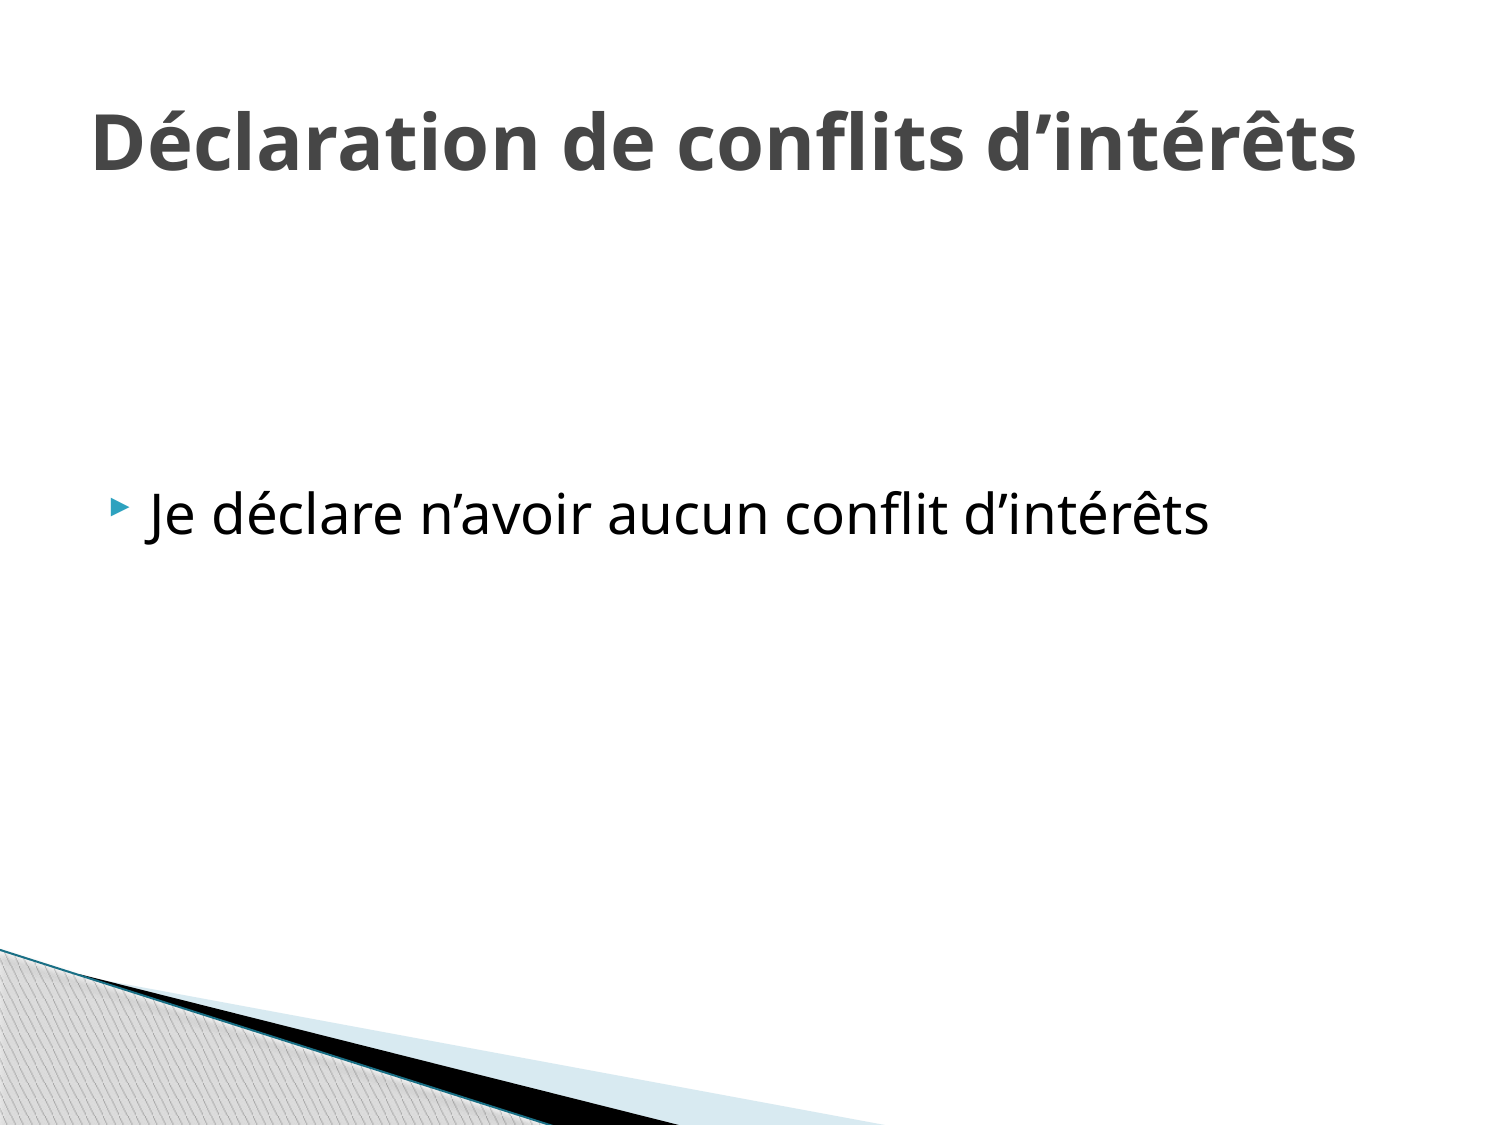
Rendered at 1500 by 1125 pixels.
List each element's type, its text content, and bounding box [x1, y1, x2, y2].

list Je déclare n’avoir aucun conflit d’intérêts [75, 243, 1425, 986]
title Déclaration de conflits d’intérêts [75, 45, 1425, 233]
